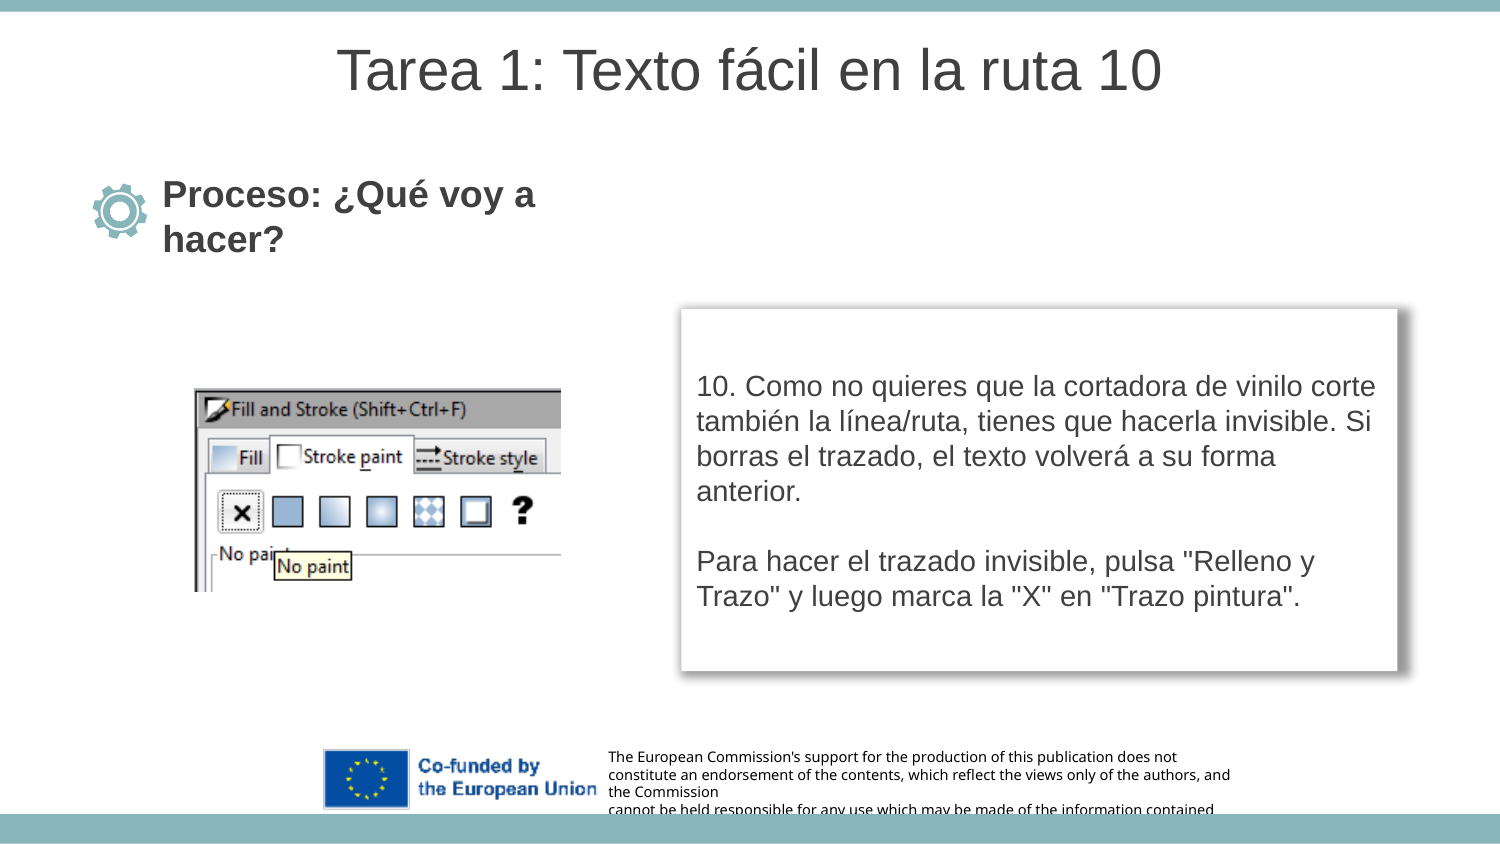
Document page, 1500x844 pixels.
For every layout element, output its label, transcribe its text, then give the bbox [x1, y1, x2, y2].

picture [322, 748, 618, 811]
text_box [90, 181, 147, 241]
text_box 10. Como no quieres que la cortadora de vinilo corte también la línea/ruta, tienes que hacerla invisible. Si borras el trazado, el texto volverá a su forma anterior. Para hacer el trazado invisible, pulsa "Relleno y Trazo" y luego marca la "X" en "Trazo pintura". [679, 307, 1399, 673]
list Tarea 1: Texto fácil en la ruta 10 [0, 20, 1500, 115]
list Proceso: ¿Qué voy a hacer? [147, 192, 682, 239]
picture [194, 388, 561, 592]
